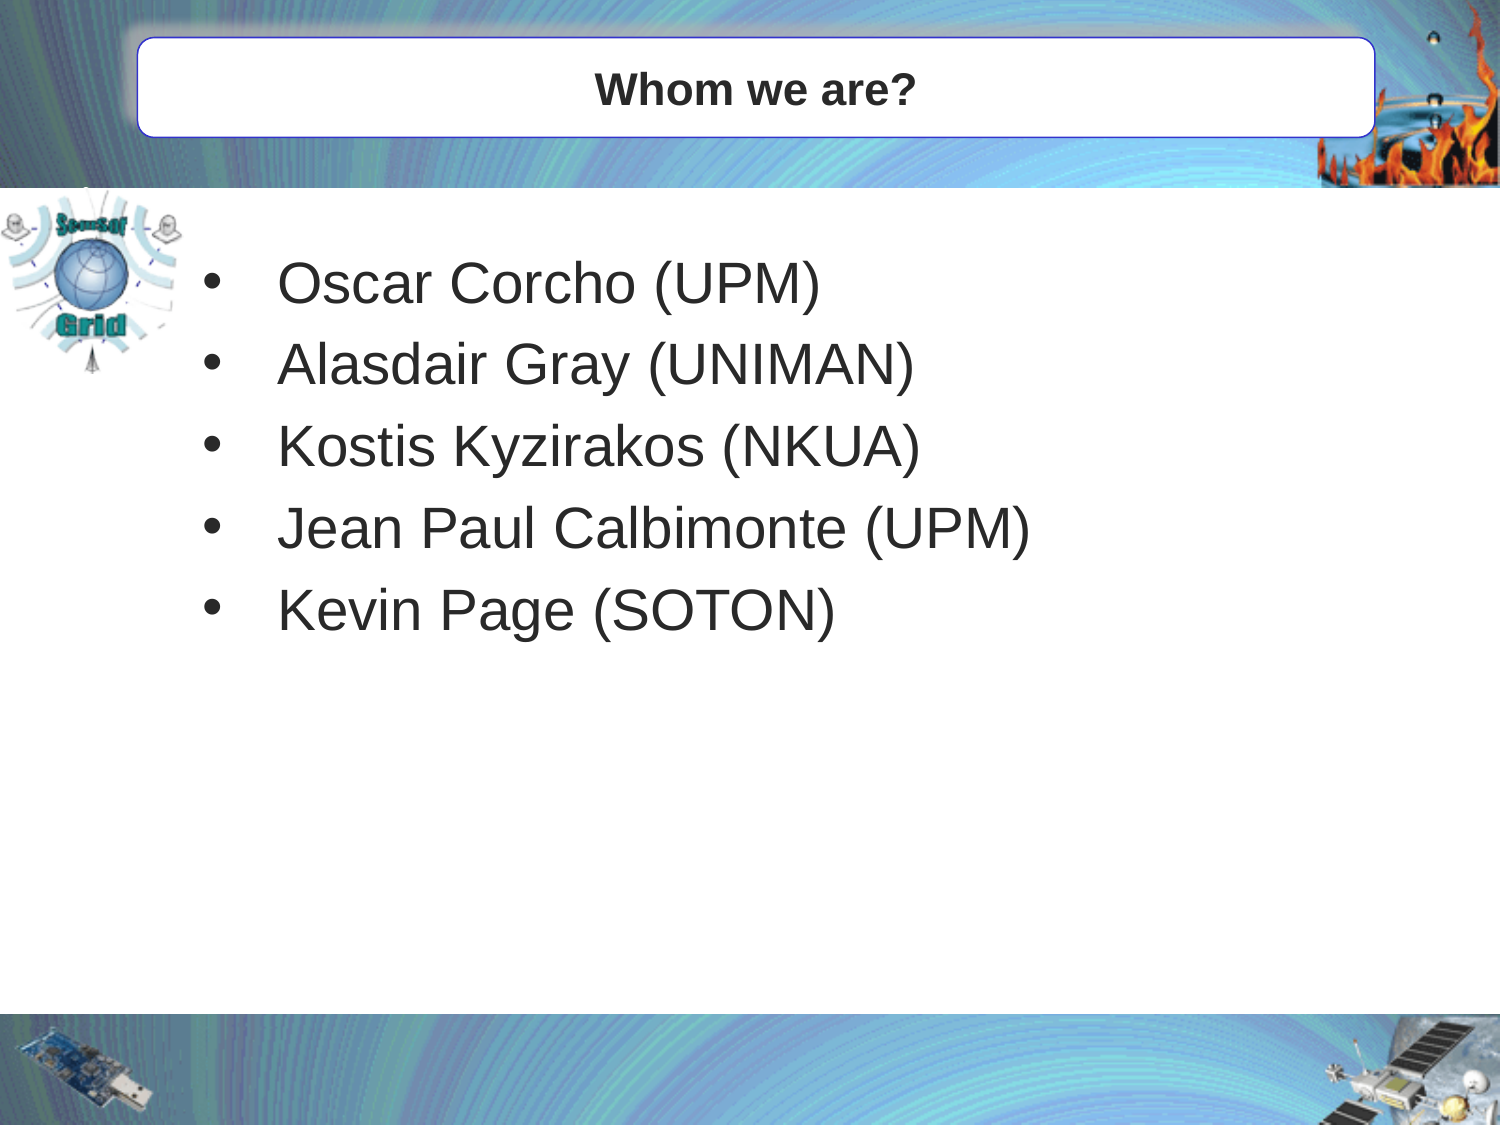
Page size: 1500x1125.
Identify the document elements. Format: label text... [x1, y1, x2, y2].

picture [0, 1014, 1500, 1125]
list Oscar Corcho (UPM) Alasdair Gray (UNIMAN) Kostis Kyzirakos (NKUA) Jean Paul Calbimonte (UPM) Kevin Page (SOTON) [187, 237, 1388, 975]
title Whom we are? [162, 37, 1350, 138]
picture [0, 0, 1500, 374]
